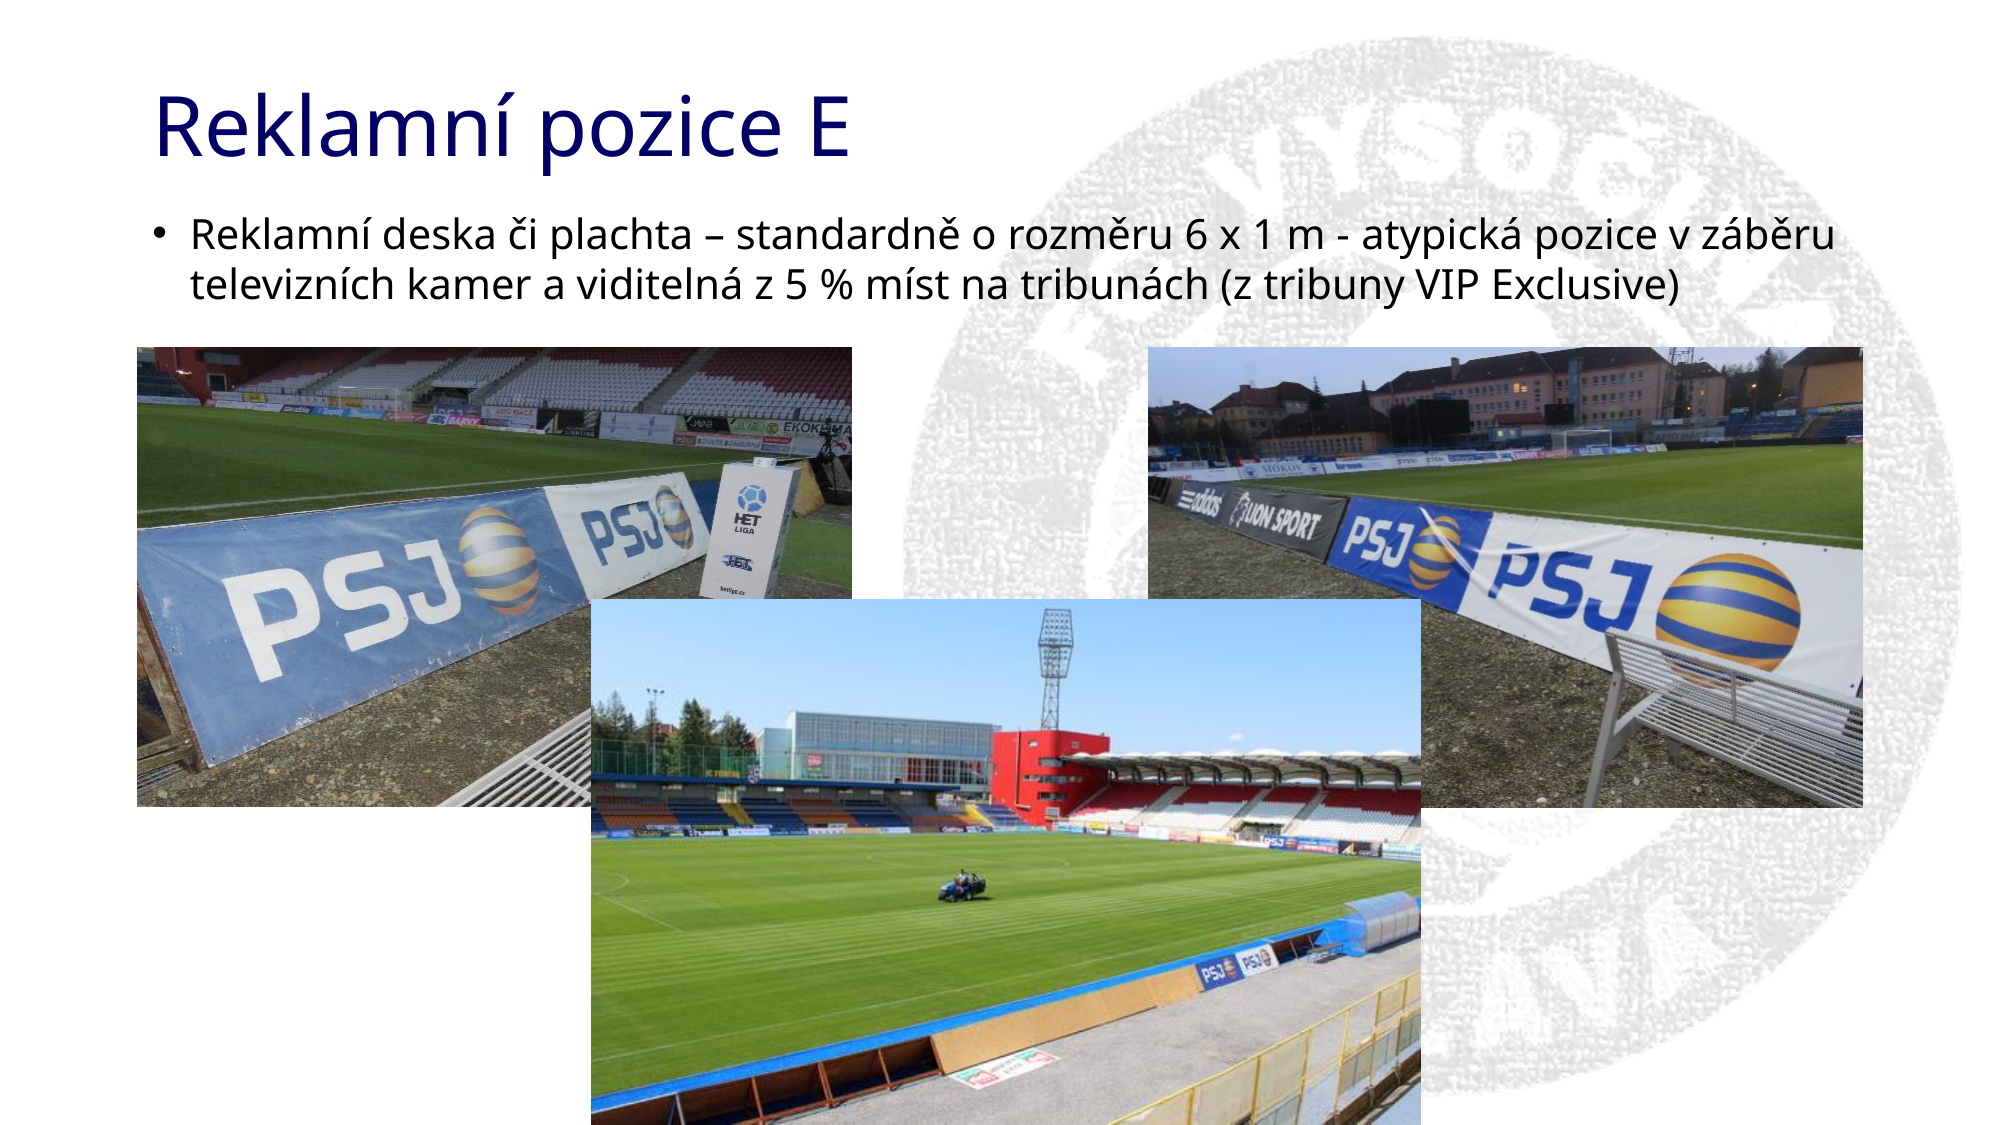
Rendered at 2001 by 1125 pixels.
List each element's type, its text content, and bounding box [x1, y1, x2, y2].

list Reklamní deska či plachta – standardně o rozměru 6 x 1 m - atypická pozice v záběru televizních kamer a viditelná z 5 % míst na tribunách (z tribuny VIP Exclusive) [137, 200, 834, 337]
picture [137, 0, 2000, 1125]
title Reklamní pozice E [137, 59, 834, 200]
